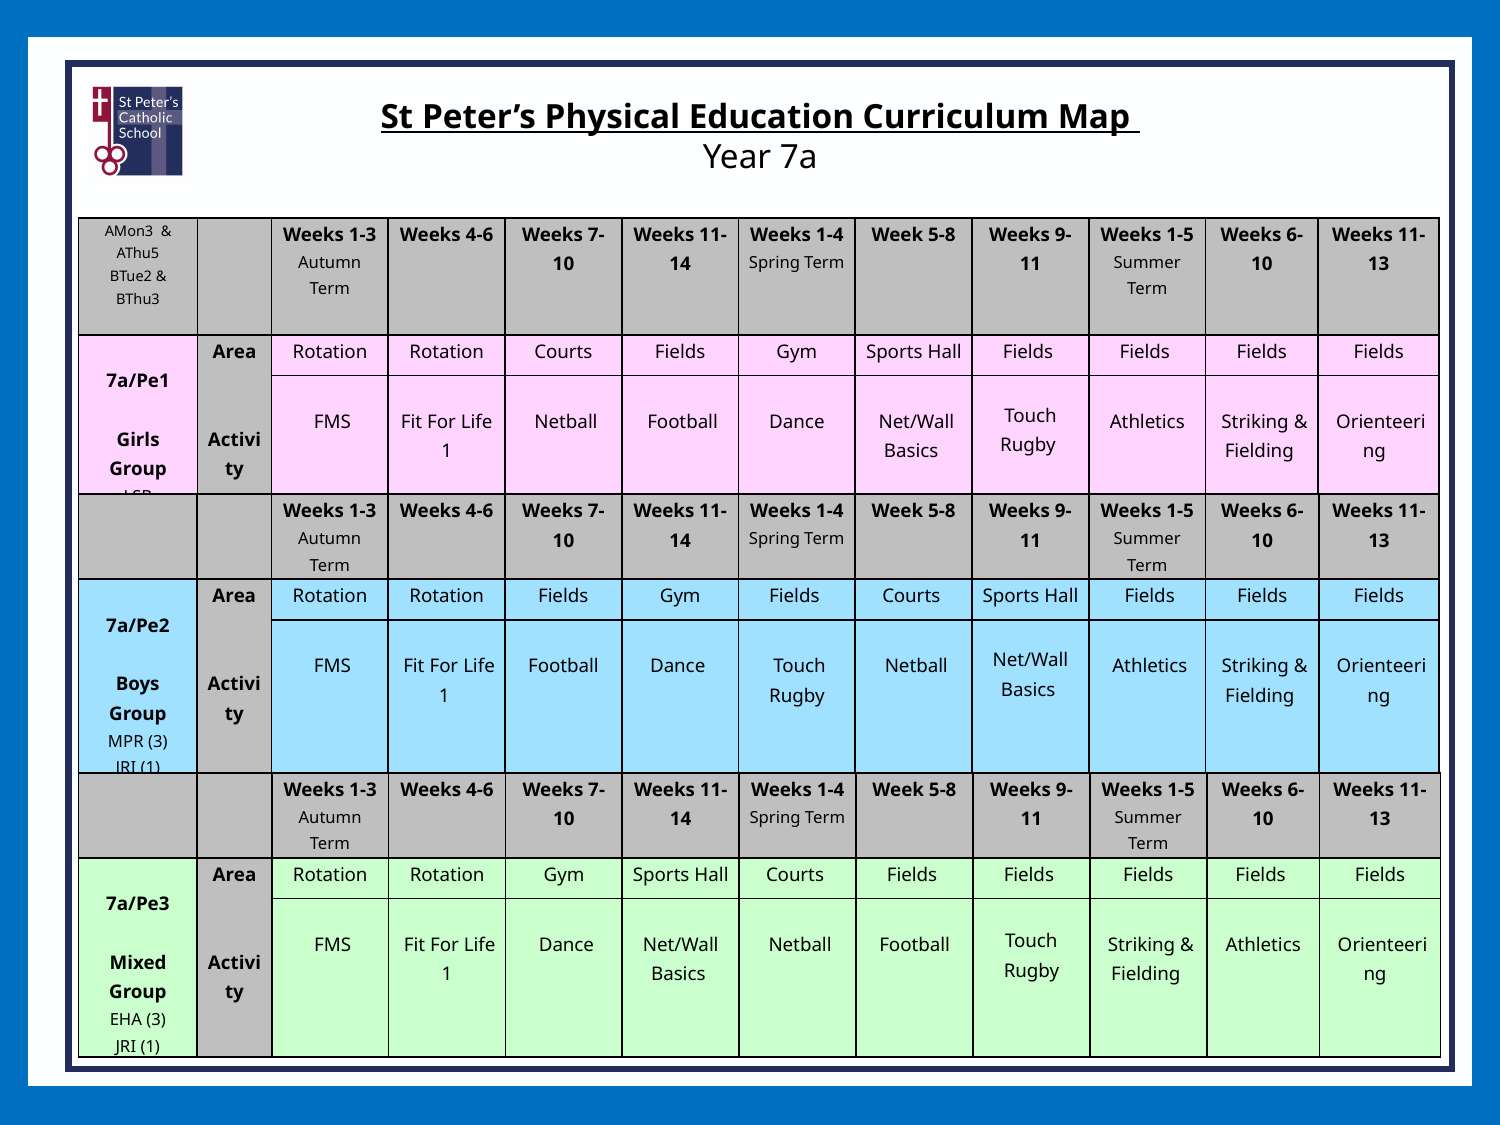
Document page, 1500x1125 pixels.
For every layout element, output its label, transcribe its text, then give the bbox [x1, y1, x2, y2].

table_cell Fields [973, 336, 1088, 375]
table_cell Touch Rugby [739, 621, 854, 772]
table_header AMon3 & AThu5 BTue2 & BThu3 [79, 219, 197, 334]
table_cell Fields [857, 859, 972, 898]
table_header Weeks 11-14 [623, 774, 738, 857]
table_cell Fields [1320, 859, 1440, 898]
table_header Weeks 7-10 [506, 219, 621, 334]
table_cell Dance [739, 376, 854, 493]
table_cell Striking & Fielding [1091, 899, 1206, 1056]
table_header Week 5-8 [857, 774, 972, 857]
table_cell Fields [1091, 859, 1206, 898]
table_cell Fields [1208, 859, 1319, 898]
text_box [68, 183, 1453, 1070]
text_box [68, 63, 1453, 87]
picture [88, 82, 187, 180]
table_cell Fields [1090, 580, 1205, 619]
table_header Weeks 1-3 Autumn Term [272, 495, 387, 578]
table_cell Rotation [273, 859, 388, 898]
table_header [79, 495, 196, 578]
table_cell Net/Wall Basics [623, 899, 738, 1056]
table_cell FMS [272, 376, 387, 493]
table_cell Fit For Life 1 [389, 376, 504, 493]
table_cell Gym [739, 336, 854, 375]
table_header [198, 774, 271, 857]
table_header Weeks 1-4 Spring Term [739, 219, 854, 334]
table_header Weeks 1-3 Autumn Term [273, 774, 388, 857]
table_cell Courts [506, 336, 621, 375]
table_cell Fields [1320, 580, 1438, 619]
table_cell Football [857, 899, 972, 1056]
table_header Weeks 11-13 [1320, 774, 1440, 857]
table_cell Fields [623, 336, 738, 375]
table_header Weeks 6-10 [1206, 219, 1317, 334]
table_header Weeks 11-13 [1320, 495, 1438, 578]
table_cell 7a/Pe3 Mixed Group EHA (3) JRI (1) [79, 859, 196, 1056]
table_cell Dance [506, 899, 621, 1056]
table_cell Athletics [1090, 621, 1205, 772]
table_cell Rotation [272, 336, 387, 375]
table_header Weeks 6-10 [1206, 495, 1318, 578]
table_header Week 5-8 [856, 495, 971, 578]
table_cell Fields [506, 580, 621, 619]
table_cell Sports Hall [623, 859, 738, 898]
table_cell Orienteering [1319, 376, 1438, 493]
table_cell Touch Rugby [973, 376, 1088, 493]
table_cell Net/Wall Basics [856, 376, 971, 493]
table_cell Rotation [389, 580, 504, 619]
table_cell Athletics [1090, 376, 1205, 493]
table_header Weeks 1-5 Summer Term [1090, 495, 1205, 578]
table_header Weeks 1-4 Spring Term [739, 495, 854, 578]
table_cell Fields [739, 580, 854, 619]
table_header Weeks 9-11 [973, 495, 1088, 578]
table_header Weeks 9-11 [973, 219, 1088, 334]
table_header [198, 495, 271, 578]
table_header Weeks 9-11 [974, 774, 1089, 857]
table_cell Striking & Fielding [1206, 376, 1317, 493]
table_header Weeks 1-4 Spring Term [740, 774, 855, 857]
table_cell Fields [974, 859, 1089, 898]
table_cell Courts [856, 580, 971, 619]
table_cell 7a/Pe2 Boys Group MPR (3) JRI (1) [79, 580, 196, 772]
table_cell Dance [623, 621, 738, 772]
table_cell Fields [1206, 580, 1318, 619]
table_cell Gym [506, 859, 621, 898]
table_header Weeks 1-3 Autumn Term [272, 219, 387, 334]
table_cell Netball [856, 621, 971, 772]
table_cell Area Activity [198, 336, 271, 493]
table_cell Area Activity [198, 580, 271, 772]
table_cell Area Activity [198, 859, 271, 1056]
table_cell Rotation [272, 580, 387, 619]
table_cell Orienteering [1320, 621, 1438, 772]
table_cell Fit For Life 1 [389, 621, 504, 772]
table_header Weeks 6-10 [1208, 774, 1319, 857]
table_header [79, 774, 196, 857]
table_cell Football [506, 621, 621, 772]
table_header Weeks 4-6 [389, 219, 504, 334]
table_cell Rotation [389, 336, 504, 375]
table_header Weeks 7-10 [506, 495, 621, 578]
table_header Weeks 7-10 [506, 774, 621, 857]
table_cell Rotation [389, 859, 505, 898]
table_cell Netball [740, 899, 855, 1056]
table_cell Striking & Fielding [1206, 621, 1318, 772]
table_header Weeks 11-14 [623, 495, 738, 578]
table_cell FMS [273, 899, 388, 1056]
table_cell Gym [623, 580, 738, 619]
table_cell Fields [1090, 336, 1205, 375]
table_cell Touch Rugby [974, 899, 1089, 1056]
table_cell Fit For Life 1 [389, 899, 505, 1056]
text_box [27, 36, 1473, 1087]
table_header [198, 219, 271, 334]
table_cell Athletics [1208, 899, 1319, 1056]
text_box [0, 0, 1500, 1125]
table_cell Fields [1206, 336, 1317, 375]
table_cell 7a/Pe1 Girls Group LSB [79, 336, 197, 493]
table_cell Orienteering [1320, 899, 1440, 1056]
table_cell Courts [740, 859, 855, 898]
text_box St Peter’s Physical Education Curriculum Map Year 7a [68, 87, 1453, 183]
table_cell FMS [272, 621, 387, 772]
table_header Weeks 1-5 Summer Term [1090, 219, 1205, 334]
table_header Weeks 4-6 [389, 495, 504, 578]
table_header Weeks 1-5 Summer Term [1091, 774, 1206, 857]
table_header Weeks 11-14 [623, 219, 738, 334]
table_cell Net/Wall Basics [973, 621, 1088, 772]
table_cell Netball [506, 376, 621, 493]
table_cell Sports Hall [856, 336, 971, 375]
table_cell Football [623, 376, 738, 493]
table_cell Sports Hall [973, 580, 1088, 619]
table_header Week 5-8 [856, 219, 971, 334]
table_cell Fields [1319, 336, 1438, 375]
table_header Weeks 11-13 [1319, 219, 1438, 334]
table_header Weeks 4-6 [389, 774, 505, 857]
